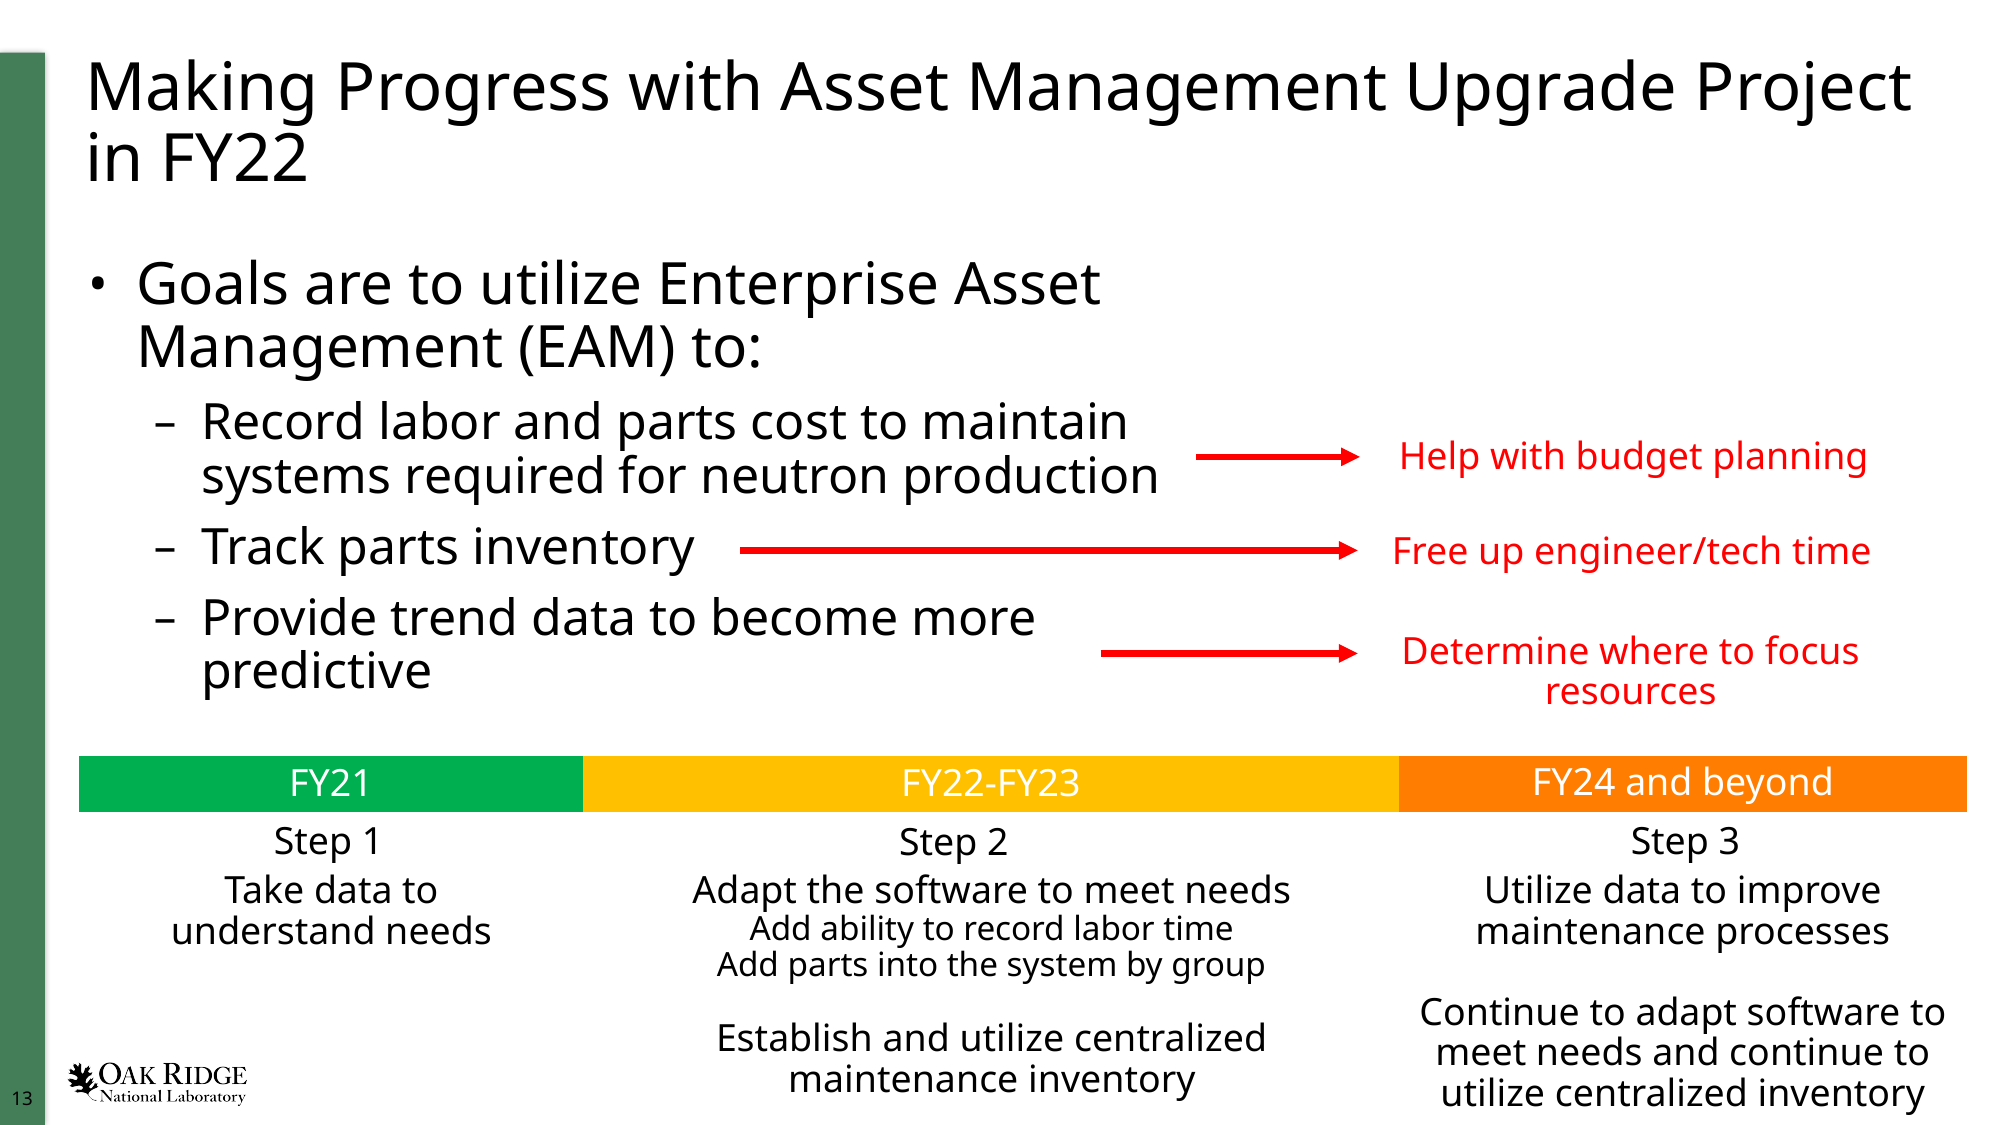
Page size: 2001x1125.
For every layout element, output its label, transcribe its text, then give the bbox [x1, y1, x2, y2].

text_box Step 3 [1615, 815, 1756, 871]
picture [67, 1062, 247, 1106]
text_box FY24 and beyond [1399, 756, 1967, 812]
list Goals are to utilize Enterprise Asset Management (EAM) to: Record labor and parts cost to maintain systems required for neutron production Track parts inventory Provide trend data to become more predictive [73, 246, 1296, 911]
text_box Utilize data to improve maintenance processes Continue to adapt software to meet needs and continue to utilize centralized inventory [1399, 863, 1967, 1122]
text_box Free up engineer/tech time [1376, 524, 1897, 580]
text_box Help with budget planning [1383, 429, 1884, 485]
text_box Determine where to focus resources [1359, 624, 1902, 720]
title Making Progress with Asset Management Upgrade Project in FY22 [70, 44, 1946, 206]
text_box FY21 [79, 756, 583, 812]
text_box Step 2 [884, 815, 1024, 871]
text_box Take data to understand needs [146, 863, 517, 960]
text_box Step 1 [259, 815, 399, 871]
text_box Adapt the software to meet needs Add ability to record labor time Add parts into the system by group Establish and utilize centralized maintenance inventory [581, 864, 1399, 1108]
text_box FY22-FY23 [583, 756, 1399, 812]
